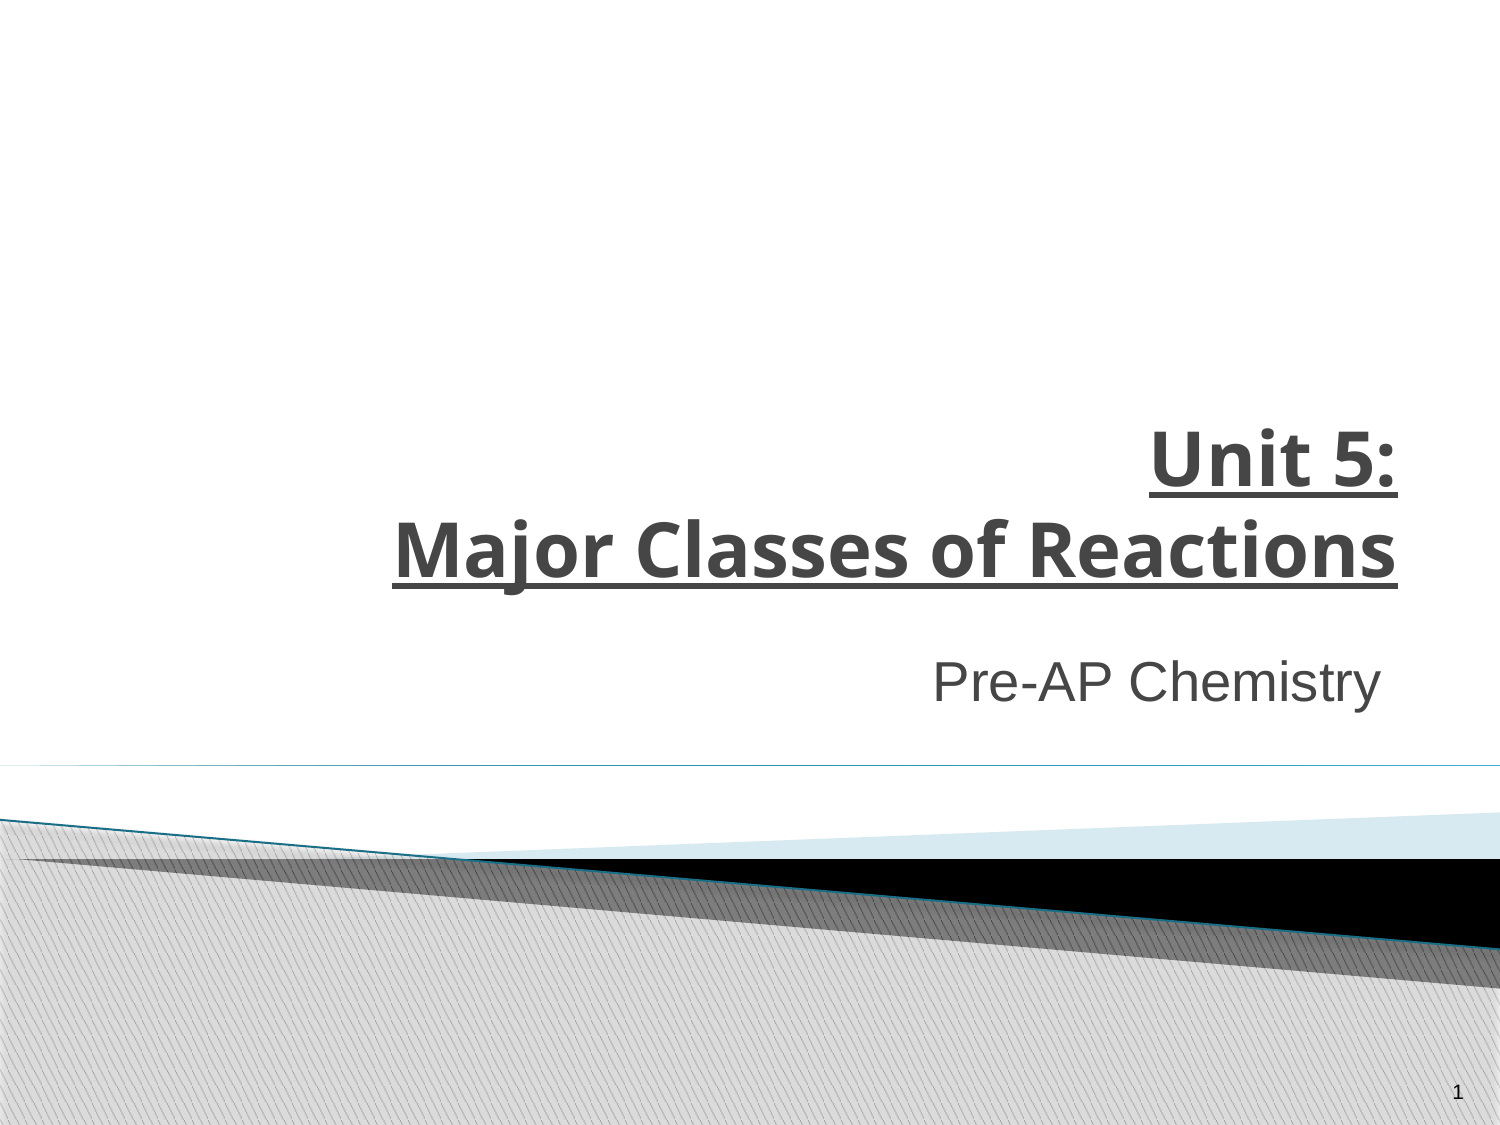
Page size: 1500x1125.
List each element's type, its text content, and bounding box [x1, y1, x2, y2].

slide_number 1 [1418, 1051, 1479, 1112]
picture [5, 859, 1500, 989]
title Unit 5: Major Classes of Reactions [375, 341, 1413, 600]
subtitle Pre-AP Chemistry [512, 637, 1400, 738]
